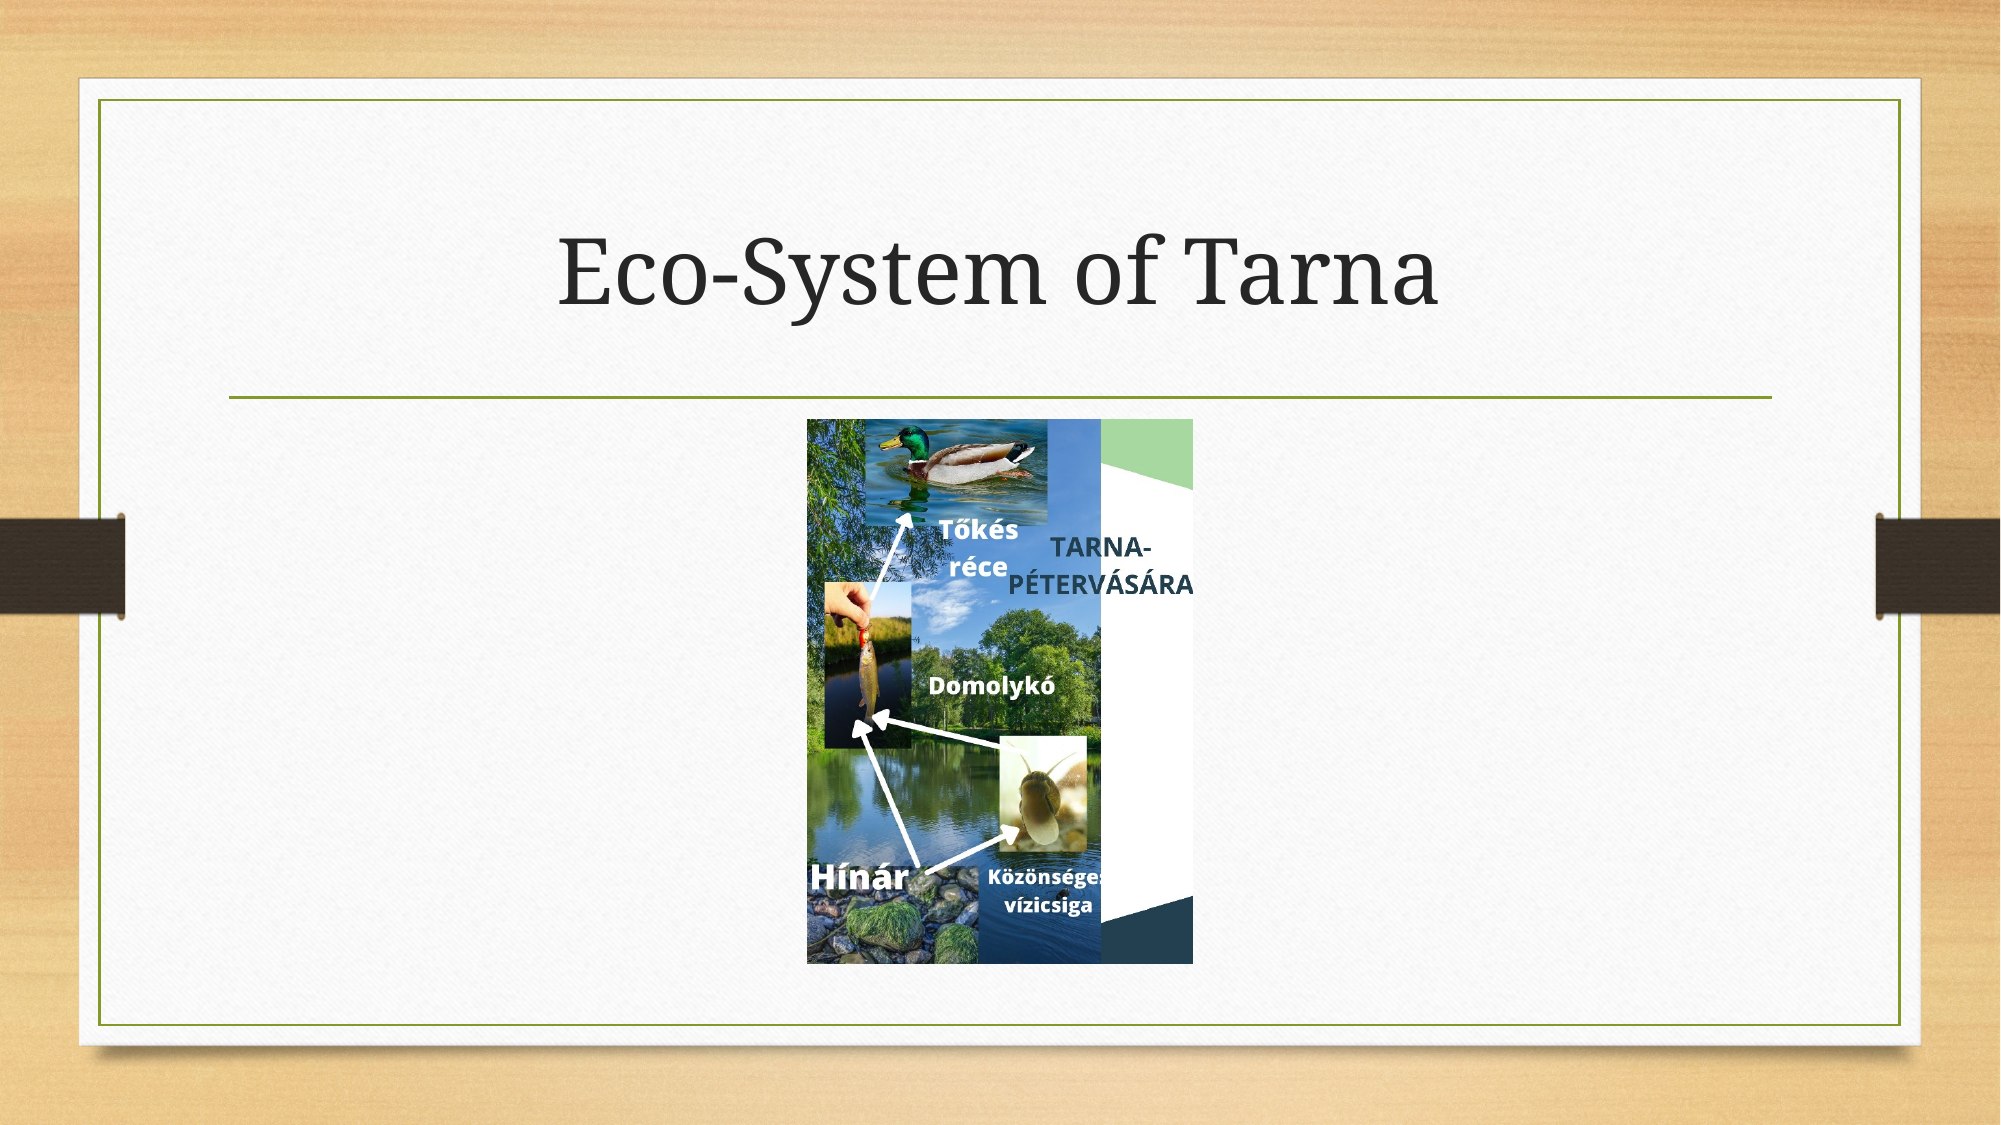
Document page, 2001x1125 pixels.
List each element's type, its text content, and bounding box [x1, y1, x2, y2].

picture [0, 0, 2001, 1125]
title Eco-System of Tarna [212, 161, 1788, 375]
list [807, 419, 1193, 964]
